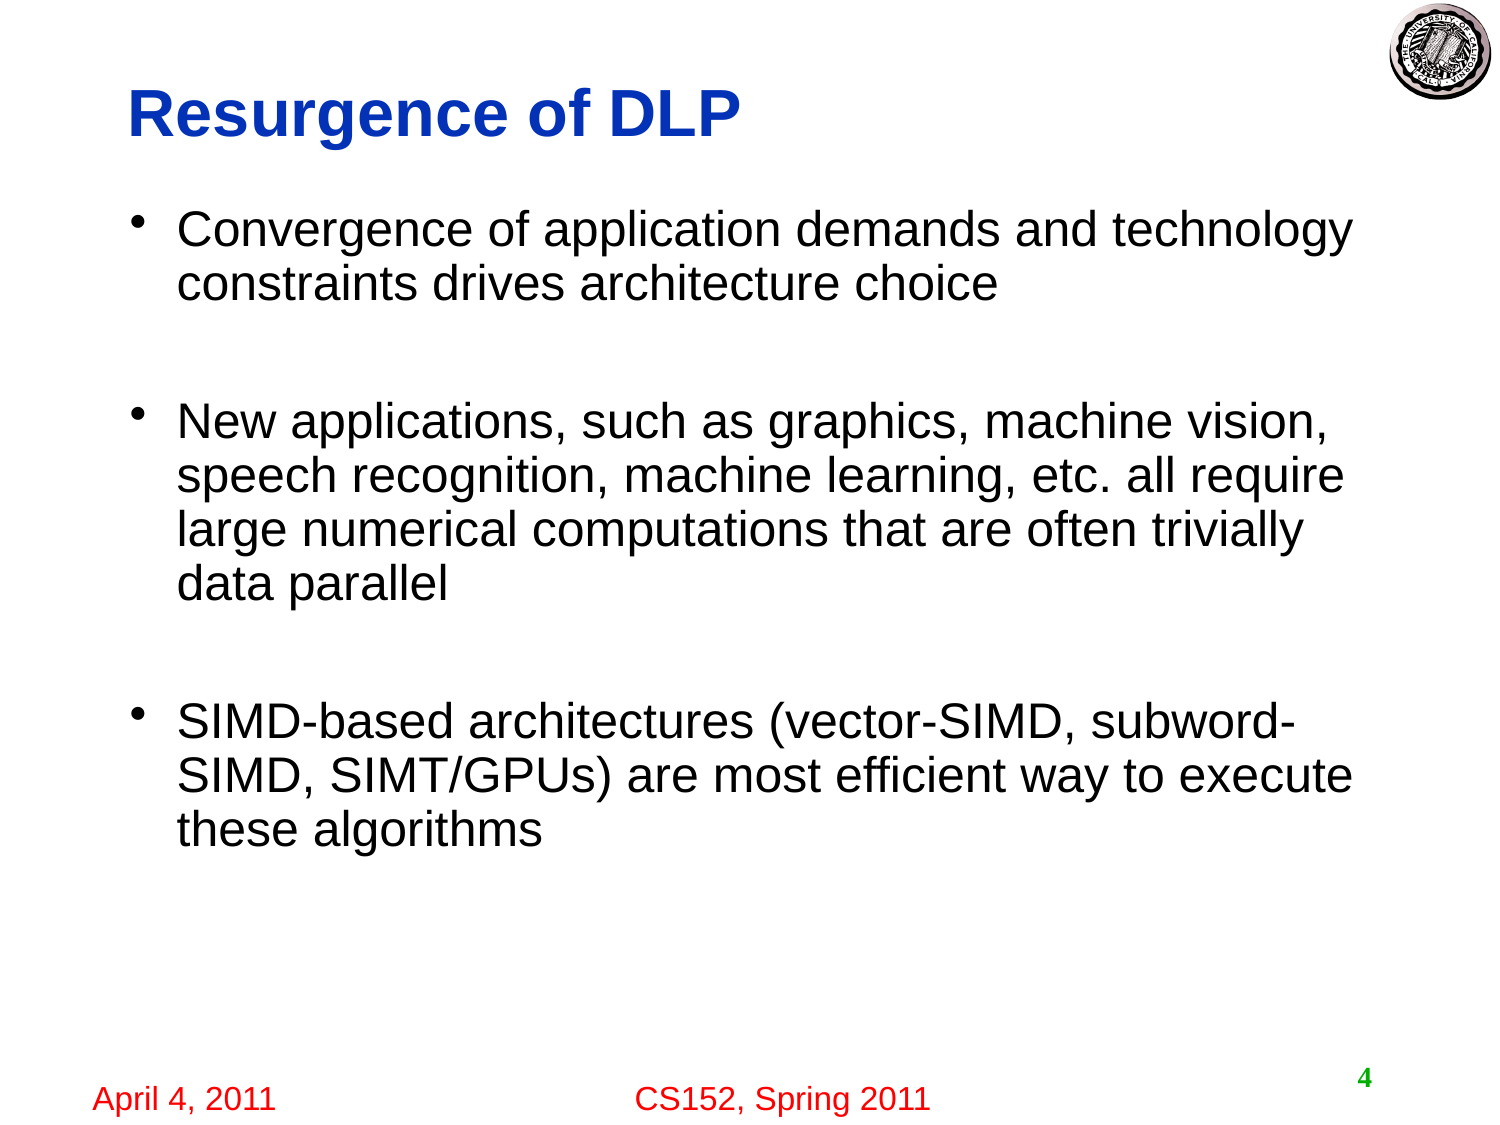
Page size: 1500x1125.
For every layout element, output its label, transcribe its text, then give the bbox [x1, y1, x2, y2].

list Convergence of application demands and technology constraints drives architecture choice New applications, such as graphics, machine vision, speech recognition, machine learning, etc. all require large numerical computations that are often trivially data parallel SIMD-based architectures (vector-SIMD, subword-SIMD, SIMT/GPUs) are most efficient way to execute these algorithms [114, 195, 1376, 1005]
title Resurgence of DLP [112, 53, 1310, 176]
picture [1378, 0, 1500, 103]
slide_number 4 [1074, 1051, 1388, 1101]
